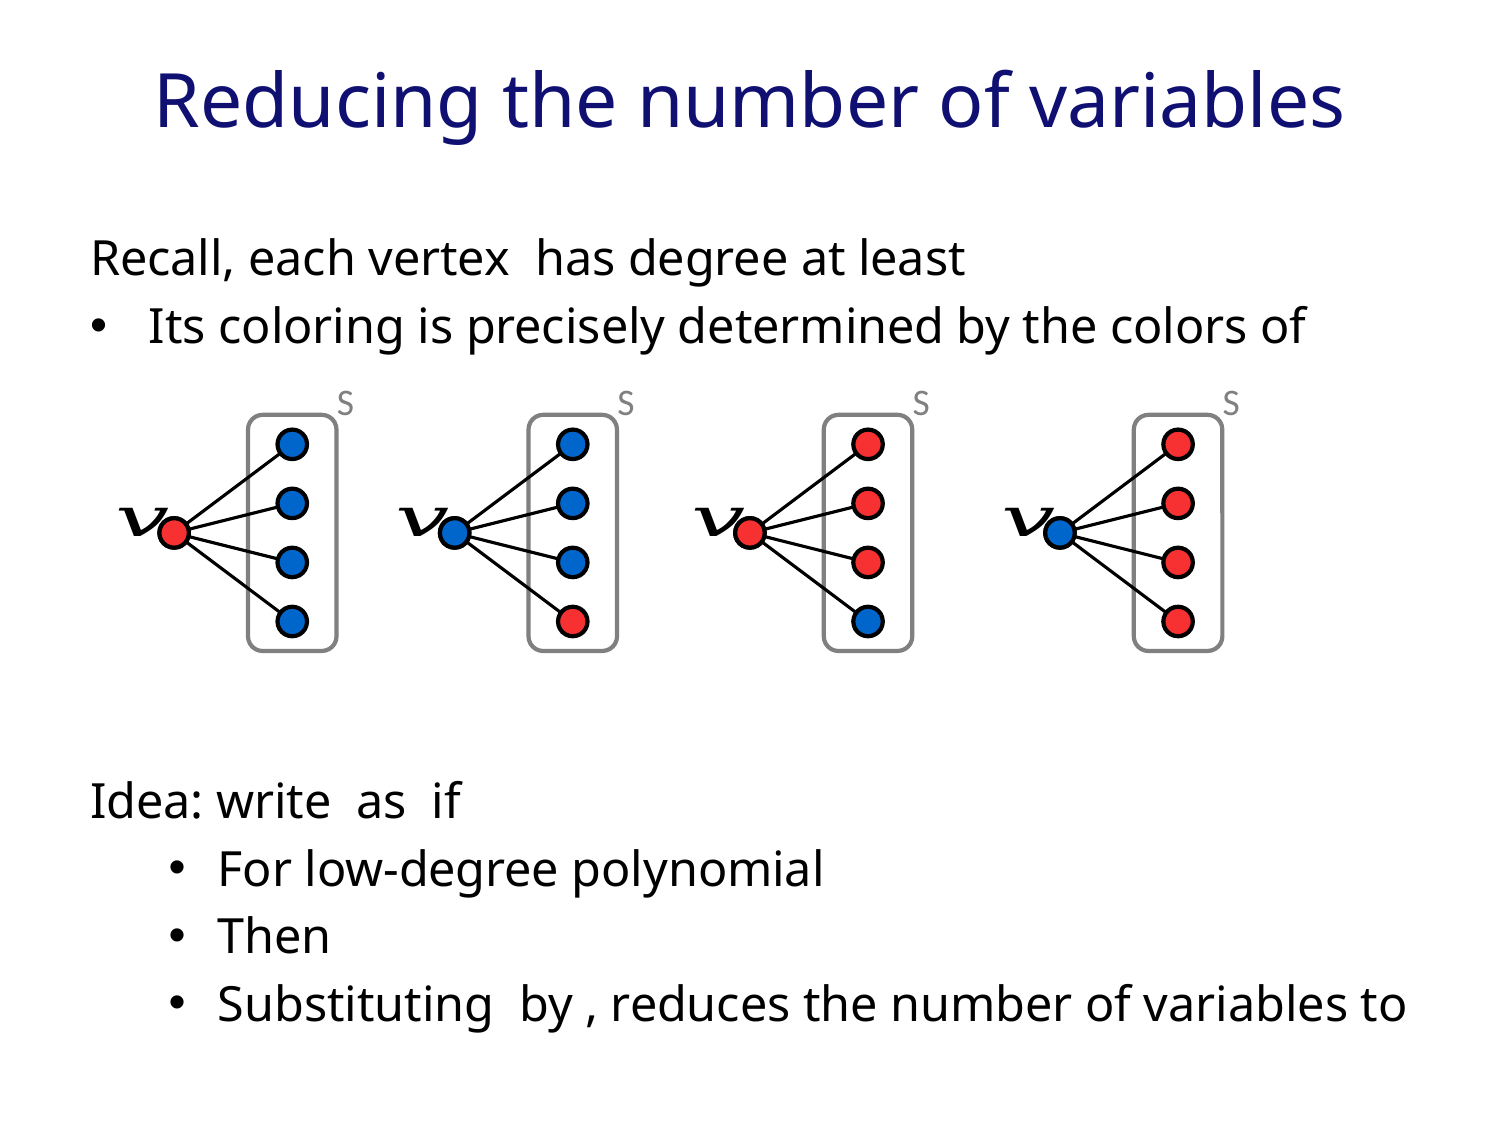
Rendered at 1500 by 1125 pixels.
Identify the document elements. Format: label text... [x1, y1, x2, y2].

text_box [578, 546, 590, 579]
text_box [1059, 532, 1179, 622]
title Reducing the number of variables [75, 45, 1425, 185]
text_box [821, 412, 915, 654]
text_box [749, 444, 869, 531]
text_box [733, 517, 743, 549]
text_box [526, 412, 620, 654]
text_box S [602, 370, 650, 431]
text_box [297, 546, 310, 579]
text_box [556, 427, 590, 461]
text_box [873, 546, 885, 579]
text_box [1059, 444, 1179, 531]
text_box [454, 532, 573, 622]
text_box [245, 412, 339, 654]
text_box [749, 532, 869, 622]
text_box [851, 427, 885, 461]
text_box [853, 605, 885, 639]
text_box [558, 605, 590, 639]
text_box S [322, 370, 370, 431]
text_box S [1207, 370, 1255, 431]
text_box [297, 487, 310, 520]
text_box S [897, 370, 945, 431]
text_box [1183, 487, 1195, 520]
text_box [1131, 412, 1225, 654]
text_box [1161, 427, 1195, 461]
text_box [1043, 517, 1053, 549]
text_box [157, 517, 167, 549]
text_box [277, 605, 310, 639]
text_box [578, 487, 590, 519]
text_box [1163, 605, 1195, 639]
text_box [173, 444, 293, 531]
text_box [173, 532, 293, 622]
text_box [454, 444, 573, 531]
text_box [437, 517, 448, 549]
text_box [275, 427, 310, 461]
text_box [873, 487, 885, 520]
text_box [1183, 546, 1195, 579]
